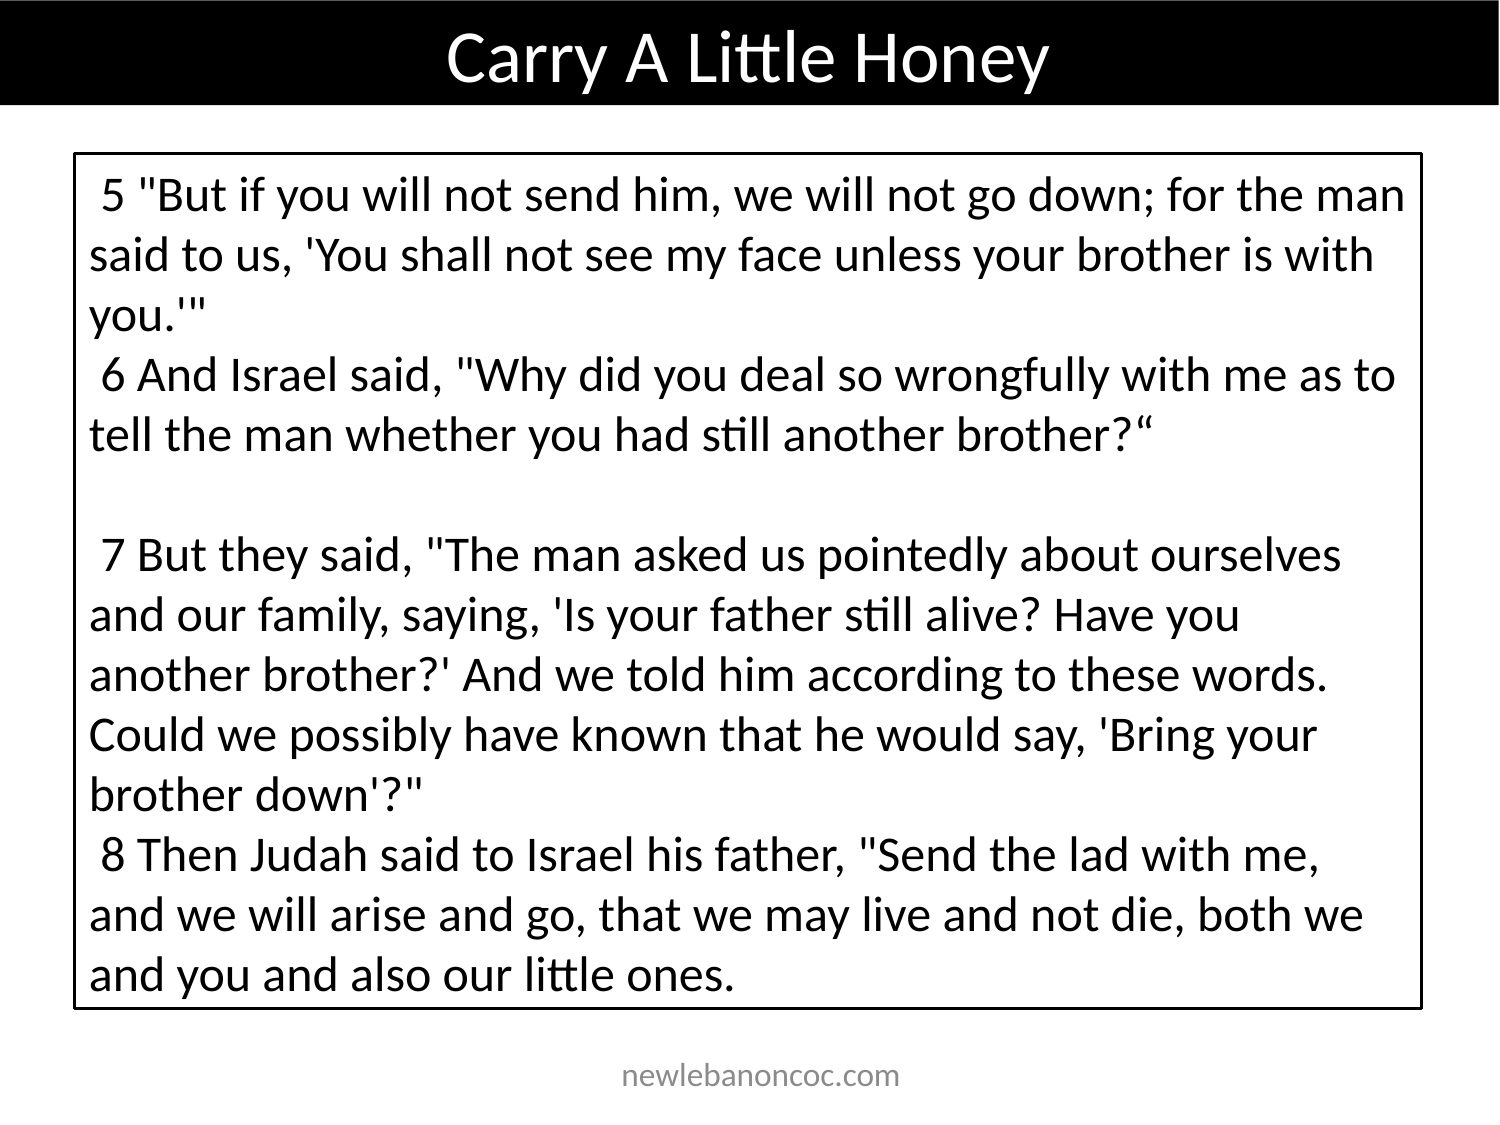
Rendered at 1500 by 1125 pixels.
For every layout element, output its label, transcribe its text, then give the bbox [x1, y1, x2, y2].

text_box 5 "But if you will not send him, we will not go down; for the man said to us, 'You shall not see my face unless your brother is with you.'" 6 And Israel said, "Why did you deal so wrongfully with me as to tell the man whether you had still another brother?“ 7 But they said, "The man asked us pointedly about ourselves and our family, saying, 'Is your father still alive? Have you another brother?' And we told him according to these words. Could we possibly have known that he would say, 'Bring your brother down'?" 8 Then Judah said to Israel his father, "Send the lad with me, and we will arise and go, that we may live and not die, both we and you and also our little ones. [74, 153, 1422, 1009]
text_box Carry A Little Honey [0, 0, 1499, 106]
footer newlebanoncoc.com [0, 1042, 1500, 1103]
